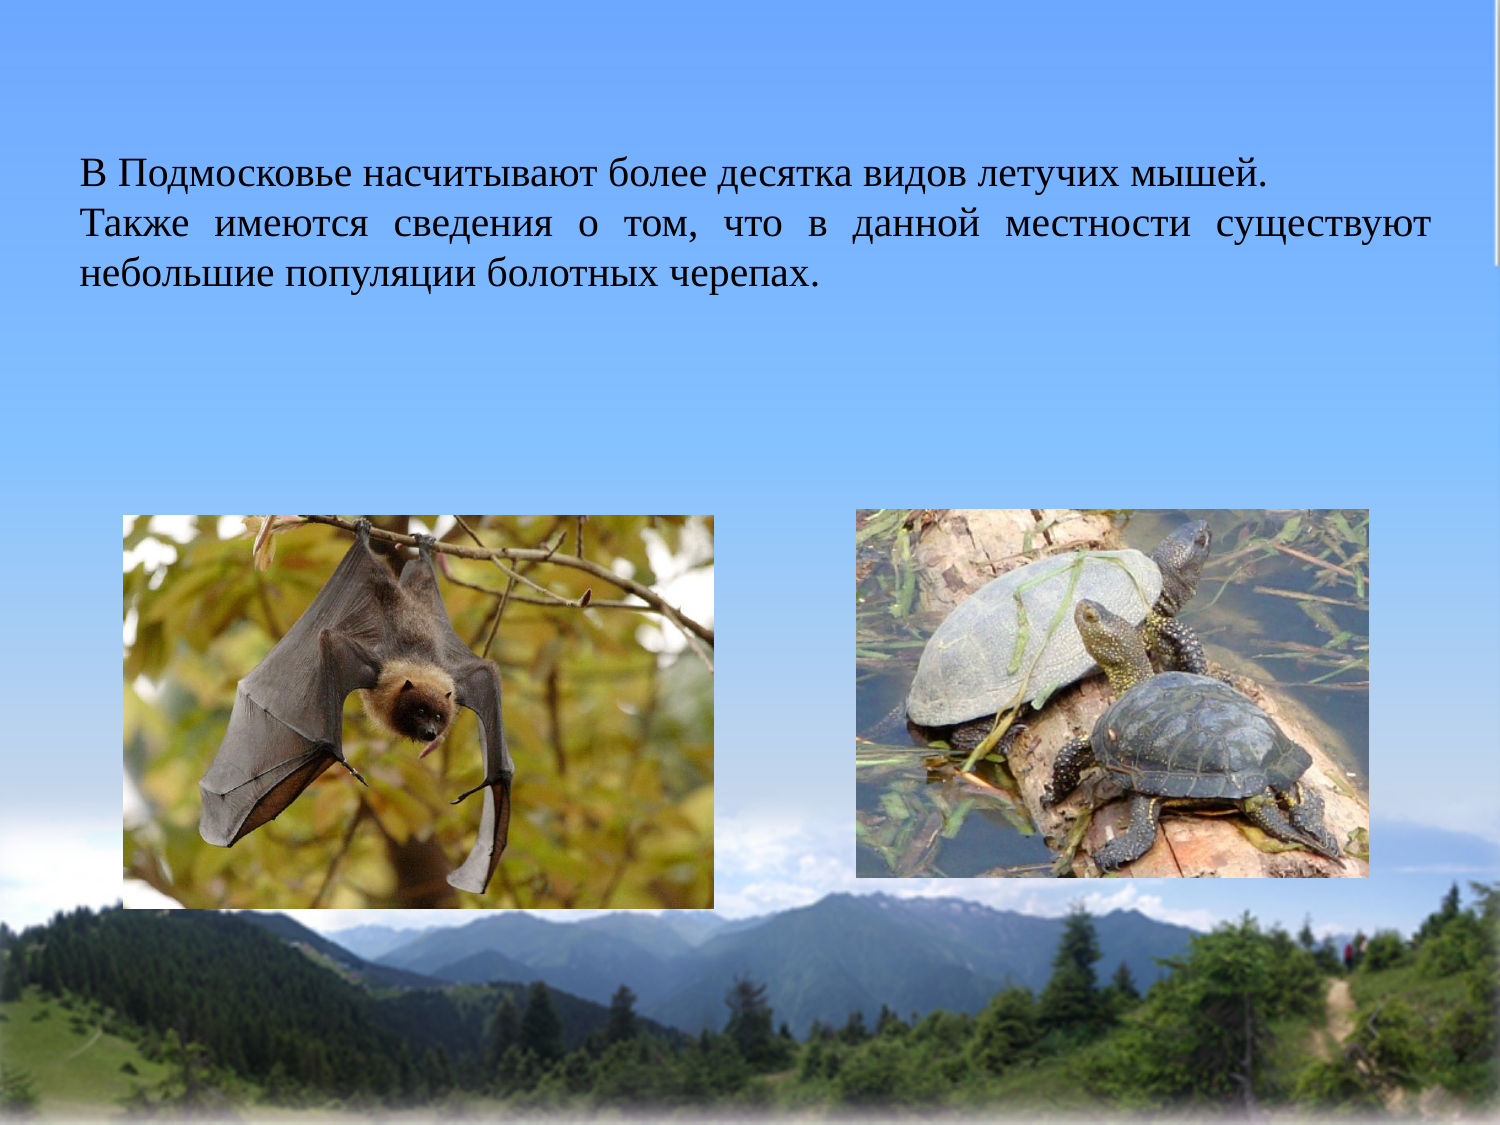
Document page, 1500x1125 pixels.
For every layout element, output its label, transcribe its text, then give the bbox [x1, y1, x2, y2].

text_box В Подмосковье насчитывают более десятка видов летучих мышей. Также имеются сведения о том, что в данной местности существуют небольшие популяции болотных черепах. [64, 137, 1447, 303]
text_box [5, 0, 1356, 455]
picture [0, 0, 1500, 1125]
